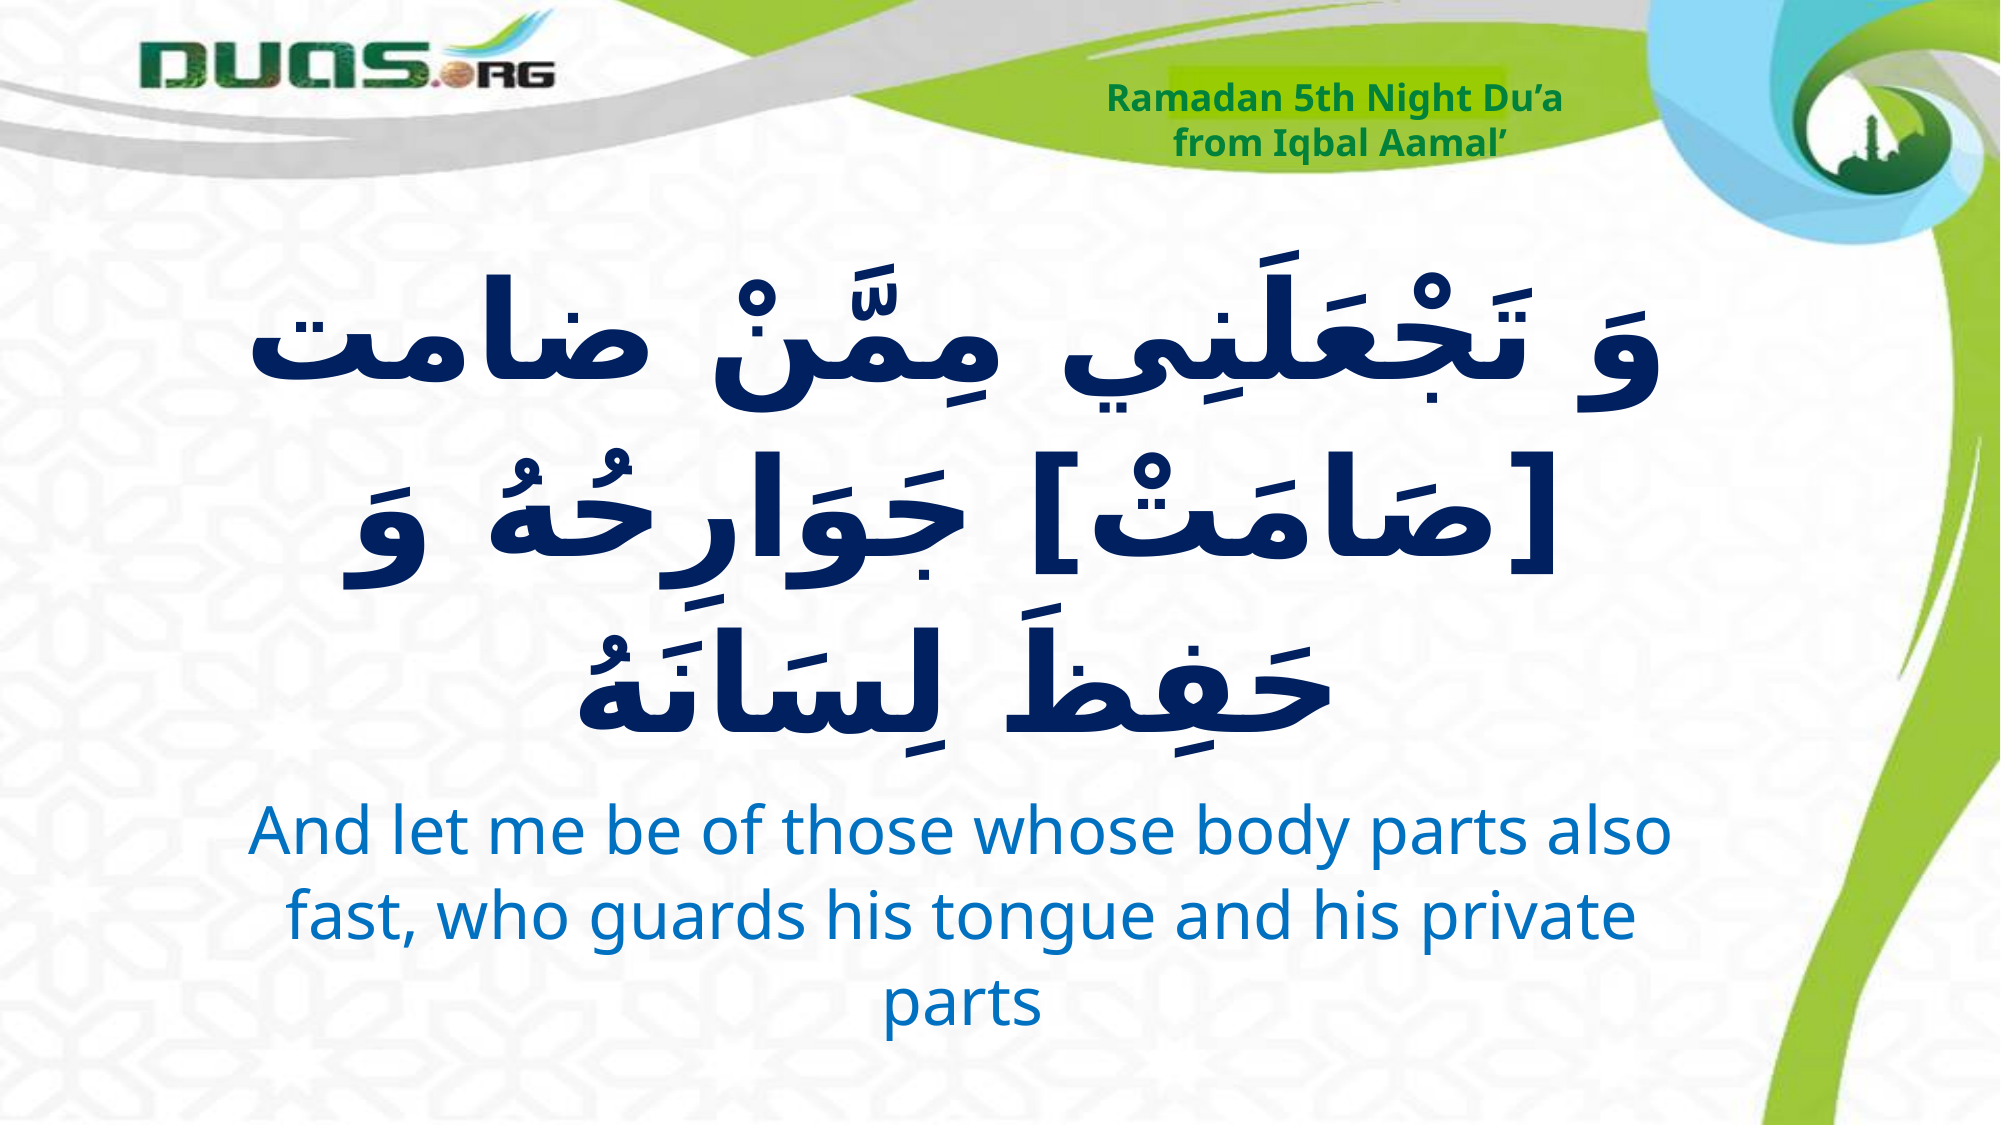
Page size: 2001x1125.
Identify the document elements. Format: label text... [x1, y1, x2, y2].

text_box Ramadan 5th Night Du’a from Iqbal Aamal’ [1091, 66, 1590, 171]
text_box And let me be of those whose body parts also fast, who guards his tongue and his private parts [212, 774, 1713, 863]
title وَ تَجْعَلَنِي مِمَّنْ ضامت [صَامَتْ‌] جَوَارِحُهُ وَ حَفِظَ لِسَانَهُ [206, 375, 1707, 617]
picture [0, 0, 2001, 1125]
